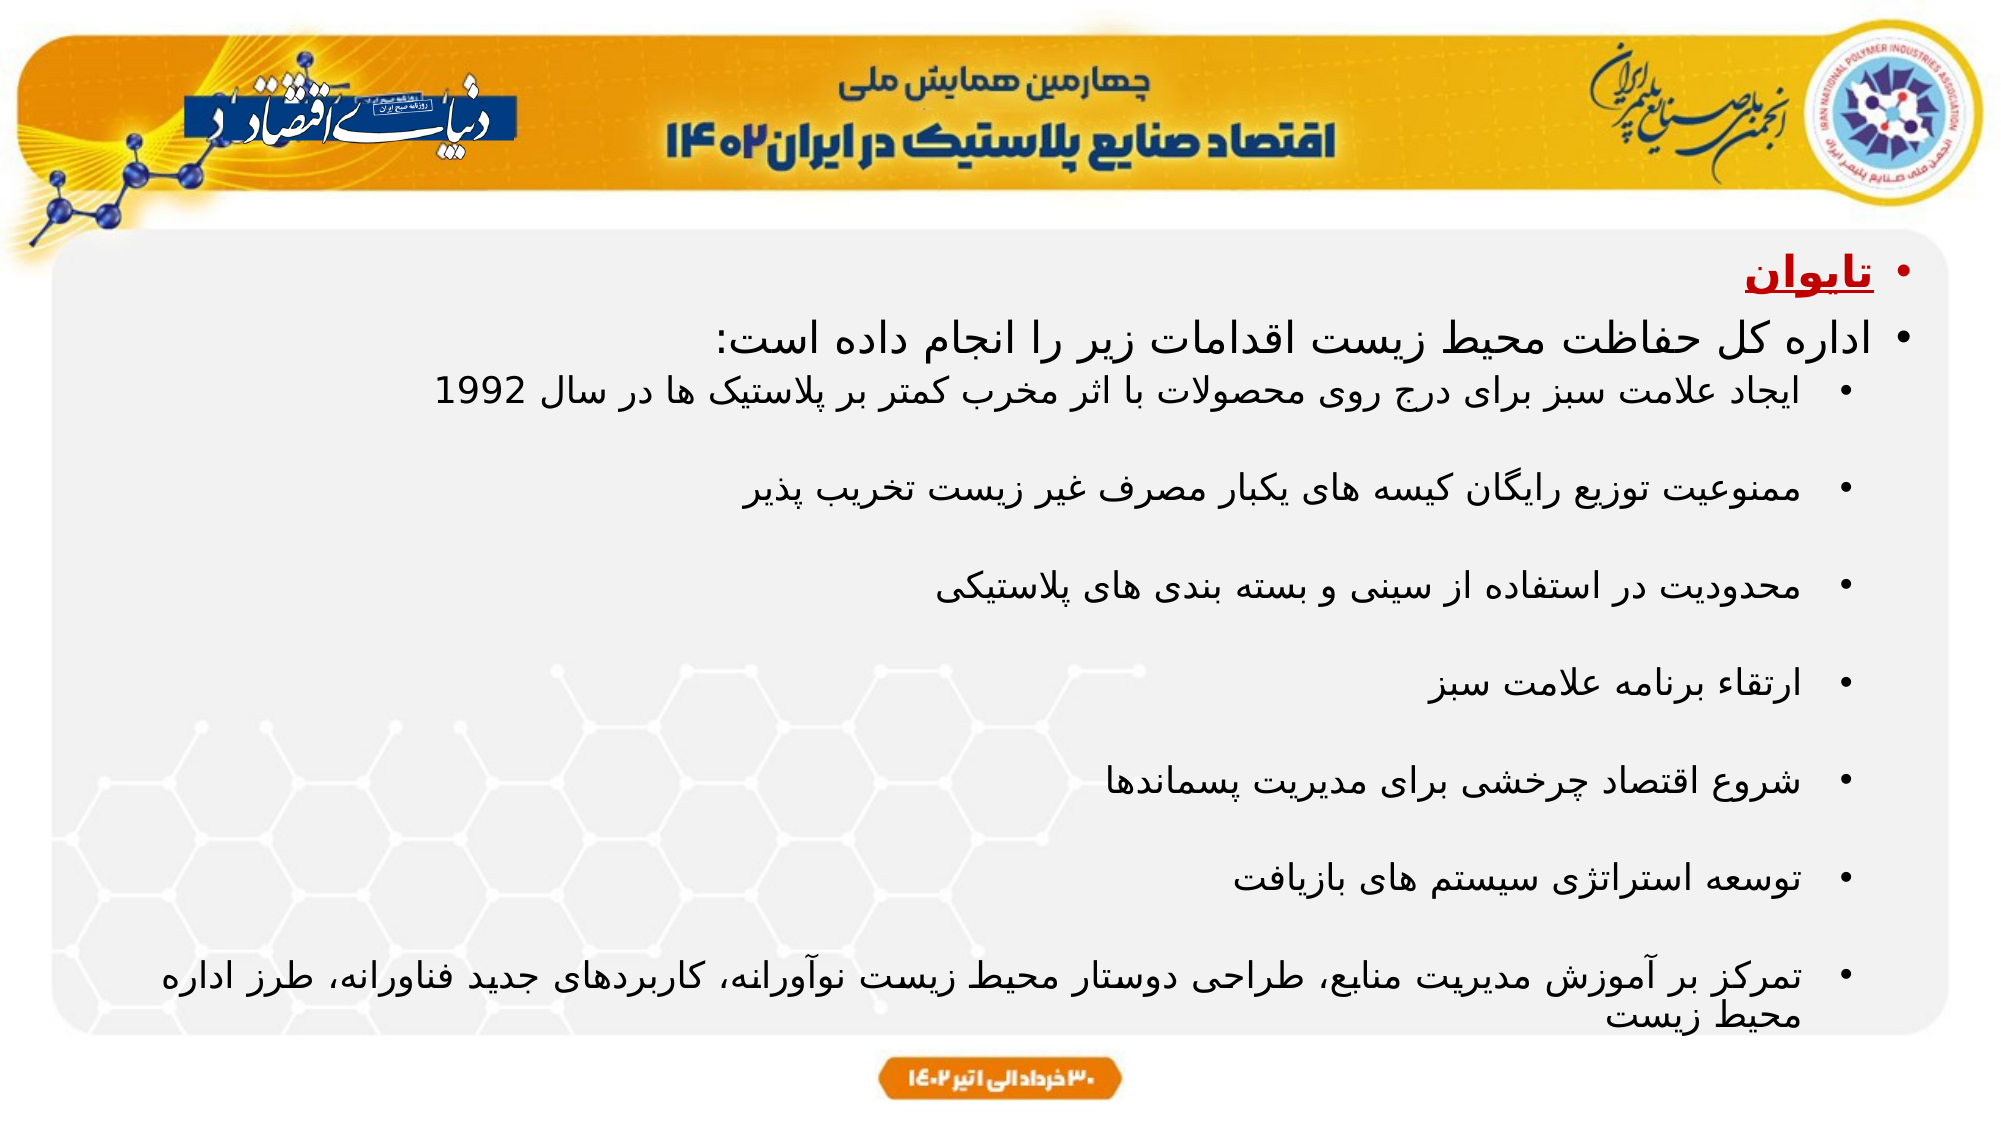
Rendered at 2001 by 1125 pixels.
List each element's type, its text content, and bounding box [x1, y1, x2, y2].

picture [0, 0, 2001, 1125]
text_box تایوان اداره کل حفاظت محیط زیست اقدامات زیر را انجام داده است: ایجاد علامت سبز برای درج روی محصولات با اثر مخرب کمتر بر پلاستیک ها در سال 1992 ممنوعیت توزیع رایگان کیسه های یکبار مصرف غیر زیست تخریب پذیر محدودیت در استفاده از سینی و بسته بندی های پلاستیکی ارتقاء برنامه علامت سبز شروع اقتصاد چرخشی برای مدیریت پسماندها توسعه استراتژی سیستم های بازیافت تمرکز بر آموزش مدیریت منابع، طراحی دوستار محیط زیست نوآورانه، کاربردهای جدید فناورانه، طرز اداره محیط زیست [145, 242, 1925, 1047]
